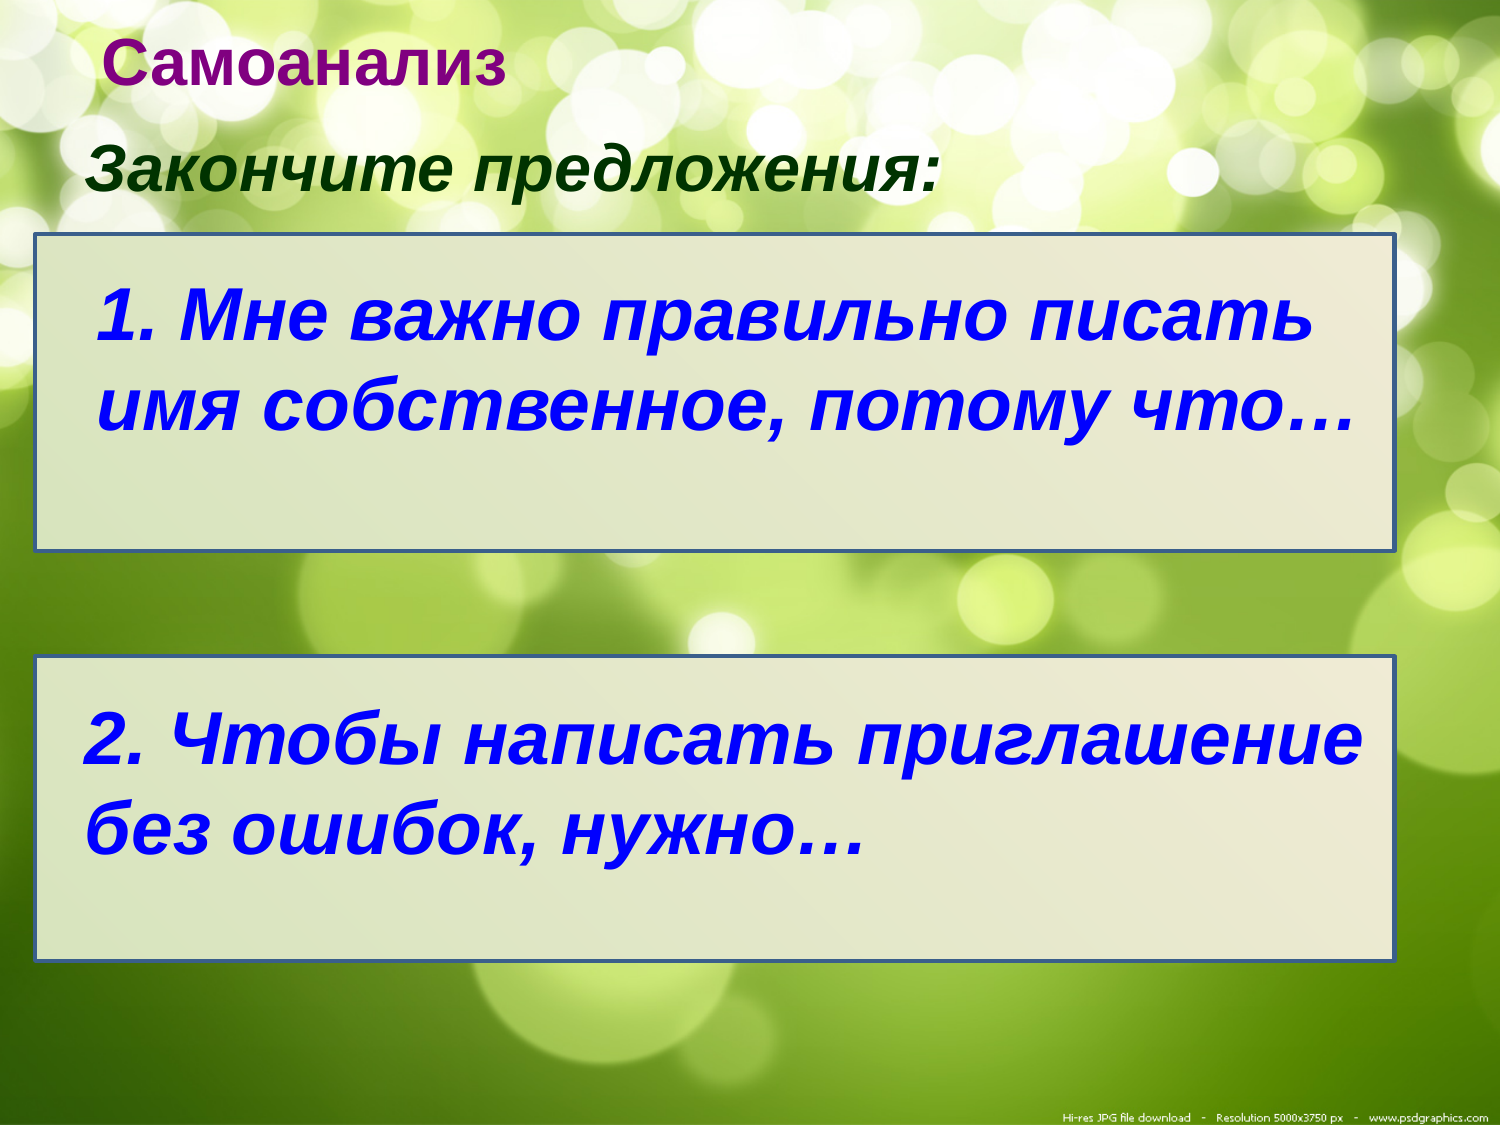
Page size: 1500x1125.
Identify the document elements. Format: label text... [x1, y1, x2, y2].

picture [0, 0, 1500, 1125]
text_box [33, 654, 1397, 963]
text_box 2. Чтобы написать приглашение без ошибок, нужно… [70, 681, 1383, 877]
text_box Закончите предложения: [70, 117, 1407, 212]
text_box 1. Мне важно правильно писать имя собственное, потому что… [81, 257, 1430, 453]
text_box [33, 232, 1397, 553]
text_box Самоанализ [46, 11, 563, 107]
